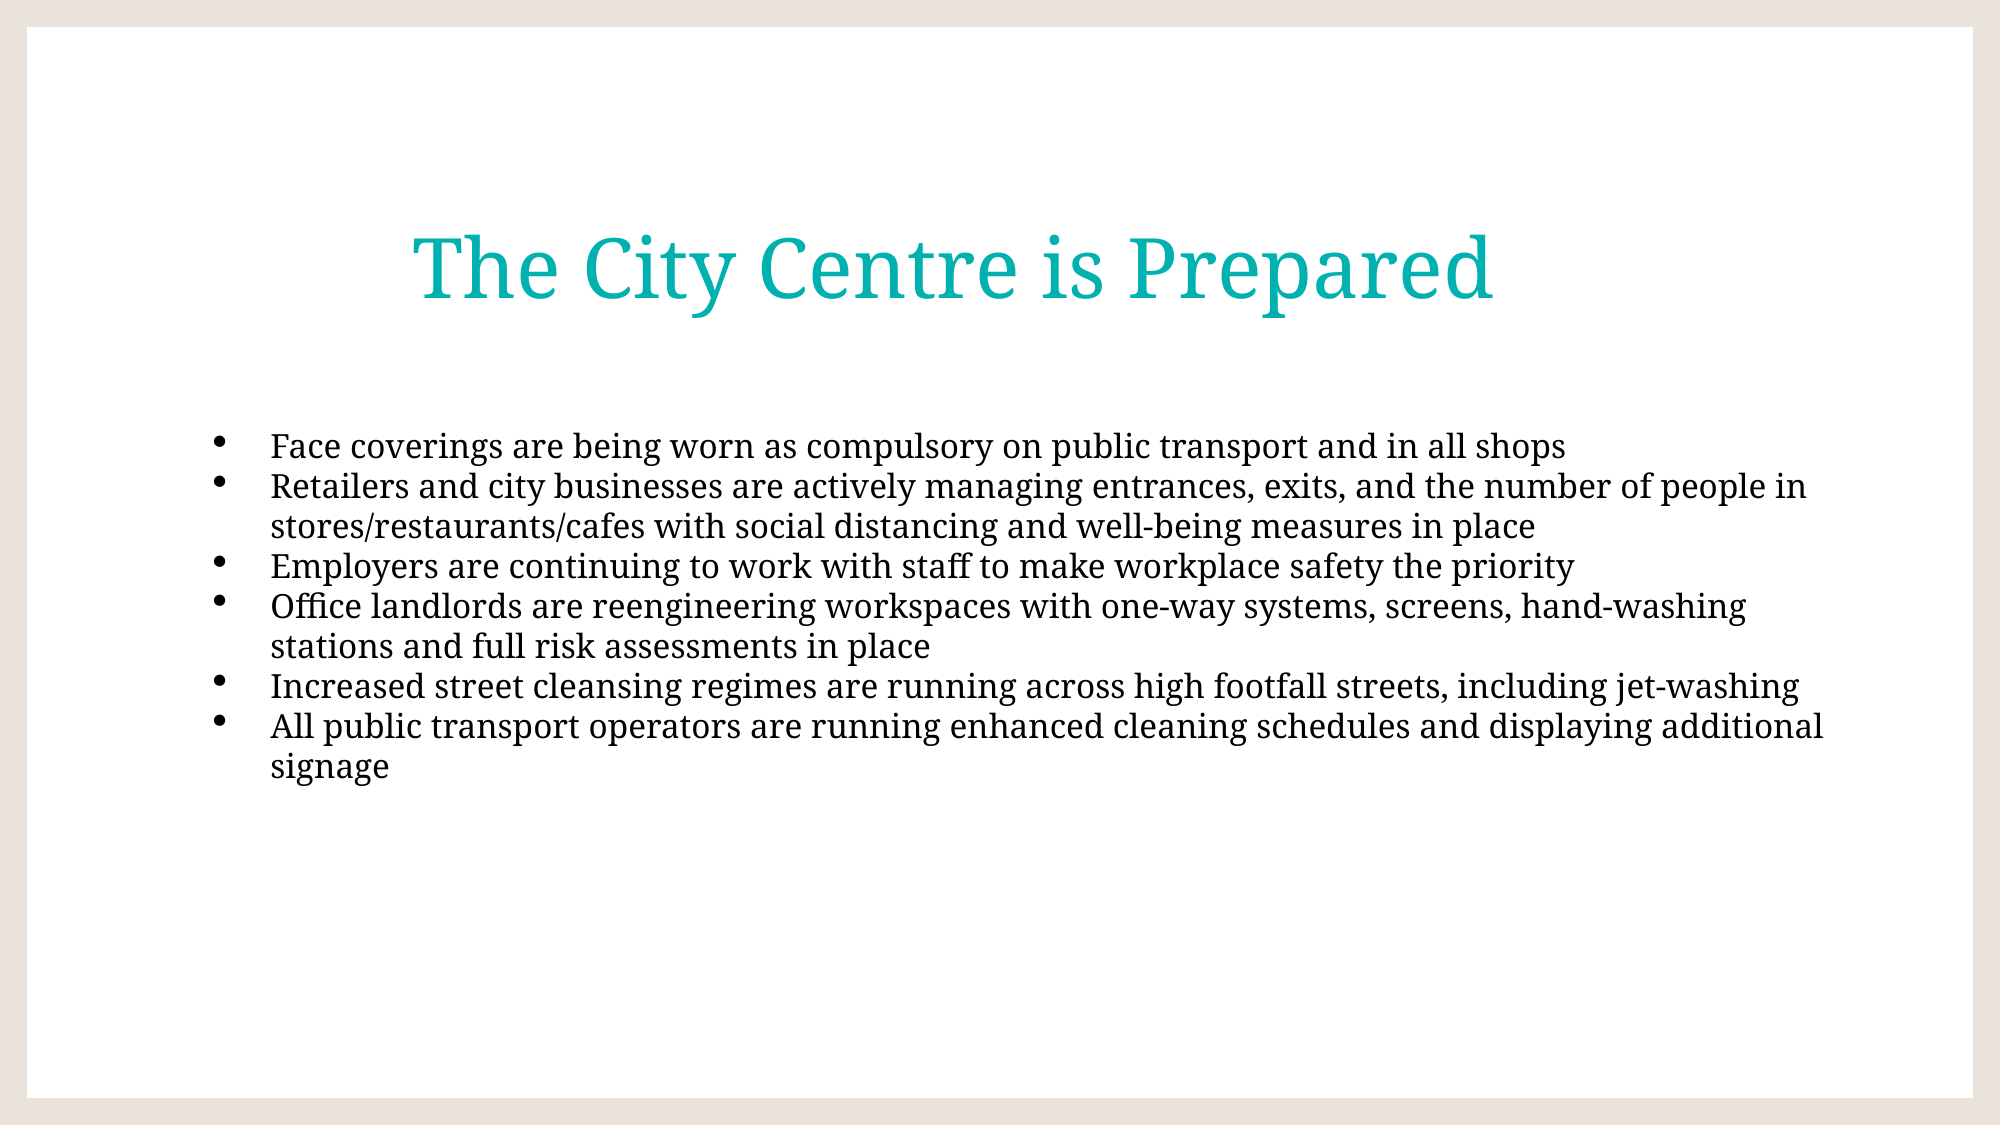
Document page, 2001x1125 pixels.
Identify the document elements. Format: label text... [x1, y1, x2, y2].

text_box Face coverings are being worn as compulsory on public transport and in all shops Retailers and city businesses are actively managing entrances, exits, and the number of people in stores/restaurants/cafes with social distancing and well-being measures in place Employers are continuing to work with staff to make workplace safety the priority Office landlords are reengineering workspaces with one-way systems, screens, hand-washing stations and full risk assessments in place Increased street cleansing regimes are running across high footfall streets, including jet-washing All public transport operators are running enhanced cleaning schedules and displaying additional signage [199, 418, 1870, 793]
text_box The City Centre is Prepared [170, 219, 1759, 362]
